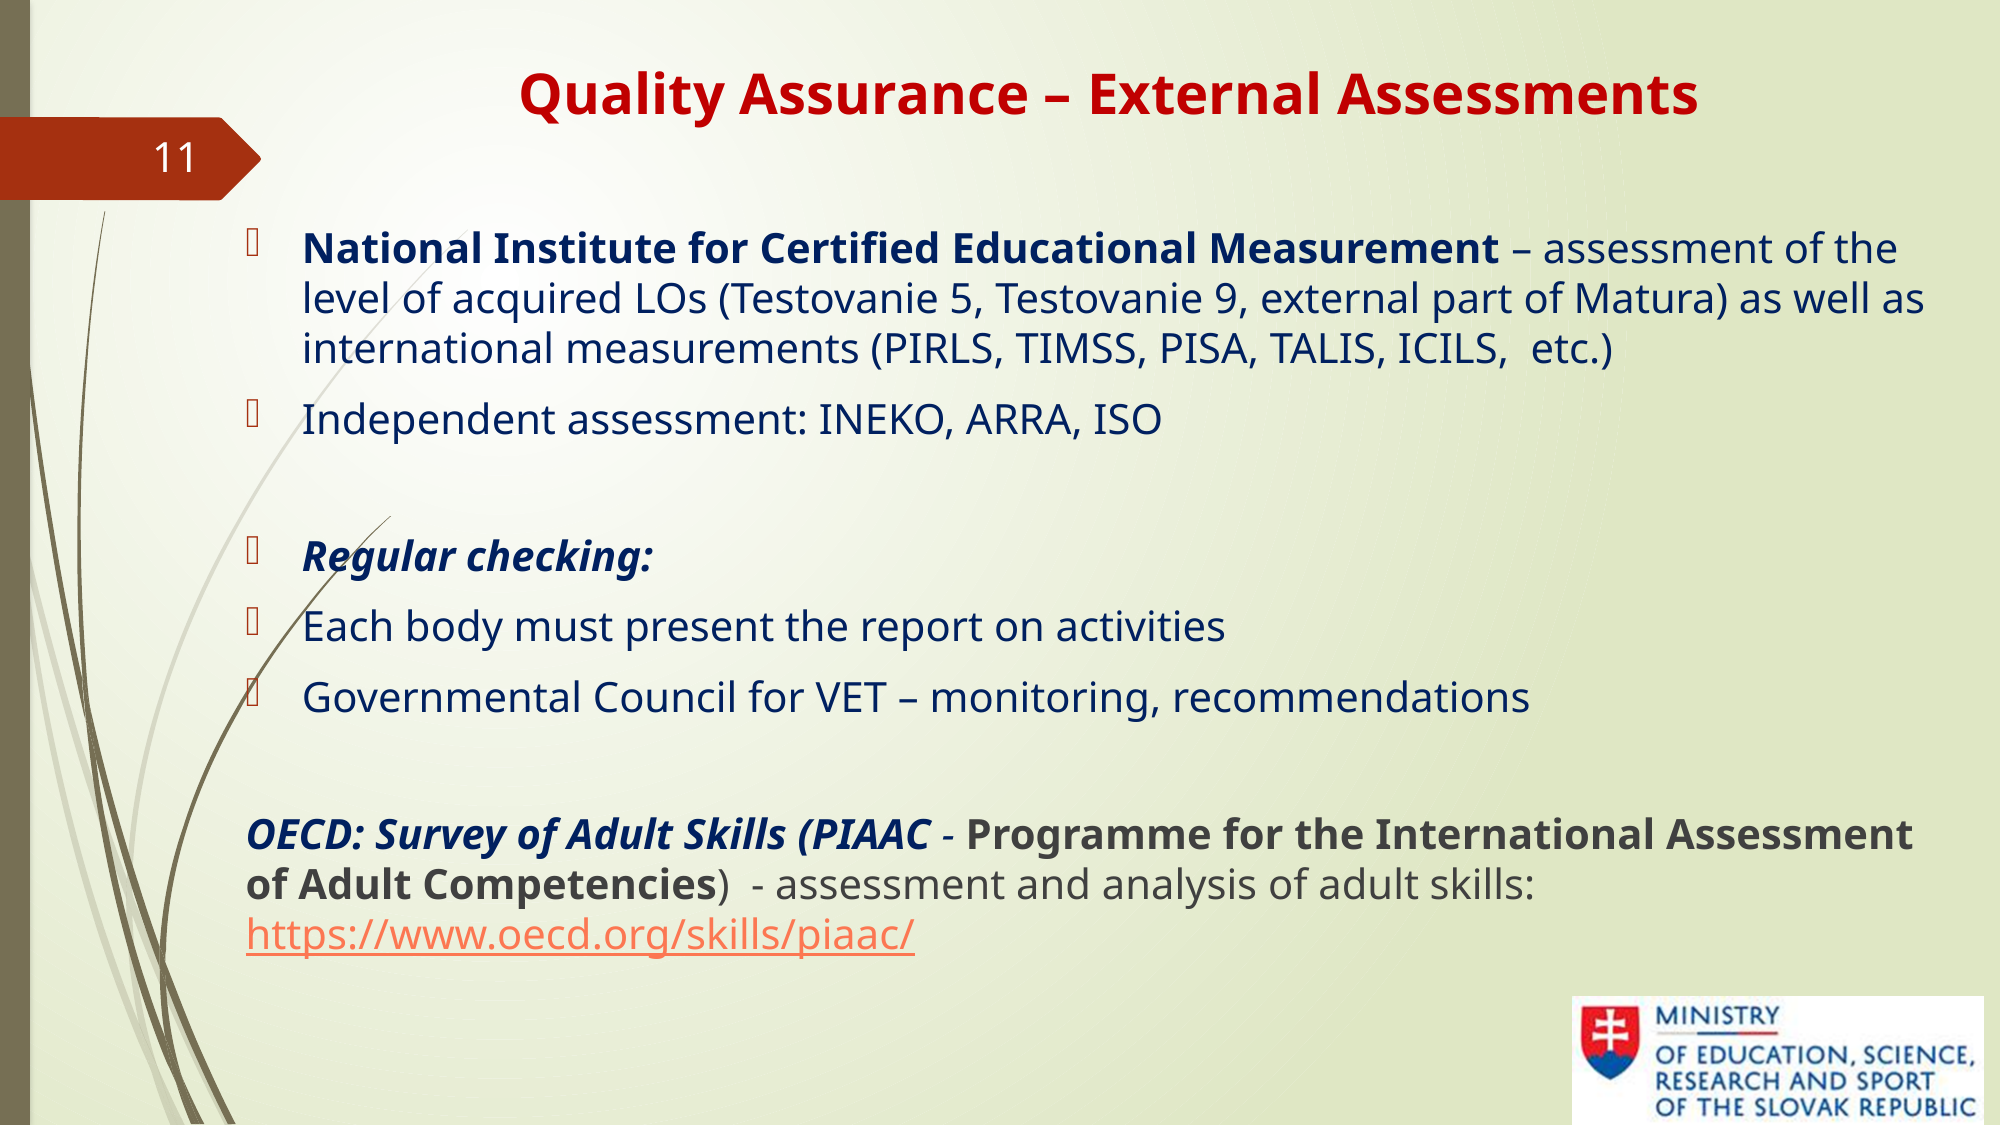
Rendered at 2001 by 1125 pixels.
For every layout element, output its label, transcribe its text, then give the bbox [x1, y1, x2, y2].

slide_number 11 [87, 129, 216, 190]
title Quality Assurance – External Assessments [276, 50, 1942, 148]
list National Institute for Certified Educational Measurement – assessment of the level of acquired LOs (Testovanie 5, Testovanie 9, external part of Matura) as well as international measurements (PIRLS, TIMSS, PISA, TALIS, ICILS, etc.) Independent assessment: INEKO, ARRA, ISO Regular checking: Each body must present the report on activities Governmental Council for VET – monitoring, recommendations OECD: Survey of Adult Skills (PIAAC - Programme for the International Assessment of Adult Competencies) - assessment and analysis of adult skills: https://www.oecd.org/skills/piaac/ [230, 148, 1970, 1125]
picture [1572, 996, 1984, 1125]
